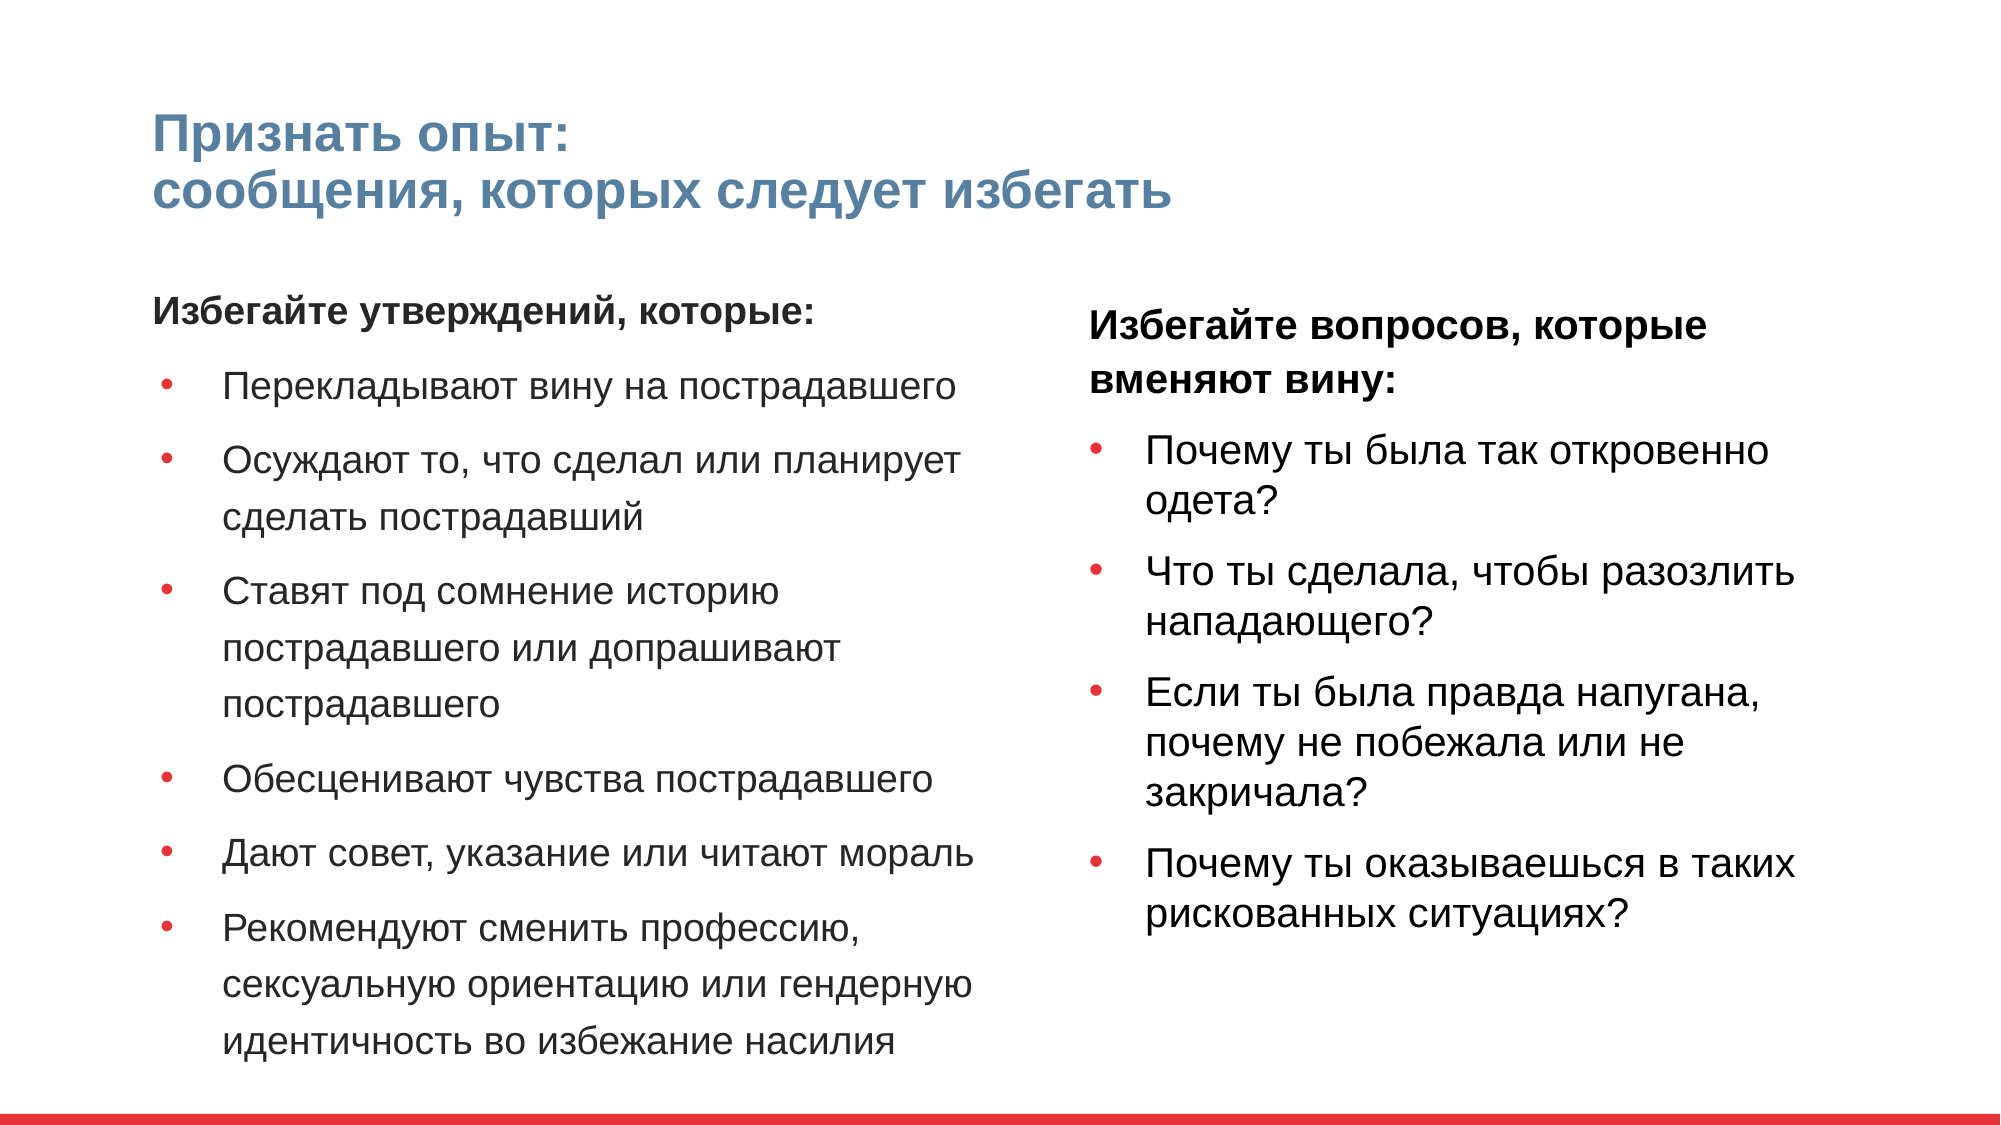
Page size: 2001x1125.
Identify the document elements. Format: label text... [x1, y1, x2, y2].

title Признать опыт: сообщения, которых следует избегать [137, 96, 1863, 228]
list Избегайте утверждений, которые: Перекладывают вину на пострадавшего Осуждают то, что сделал или планирует сделать пострадавший Ставят под сомнение историю пострадавшего или допрашивают пострадавшего Обесценивают чувства пострадавшего Дают совет, указание или читают мораль Рекомендуют сменить профессию, сексуальную ориентацию или гендерную идентичность во избежание насилия [137, 268, 1074, 1078]
text_box Избегайте вопросов, которые вменяют вину: Почему ты была так откровенно одета? Что ты сделала, чтобы разозлить нападающего? Если ты была правда напугана, почему не побежала или не закричала? Почему ты оказываешься в таких рискованных ситуациях? [1073, 286, 1898, 1078]
